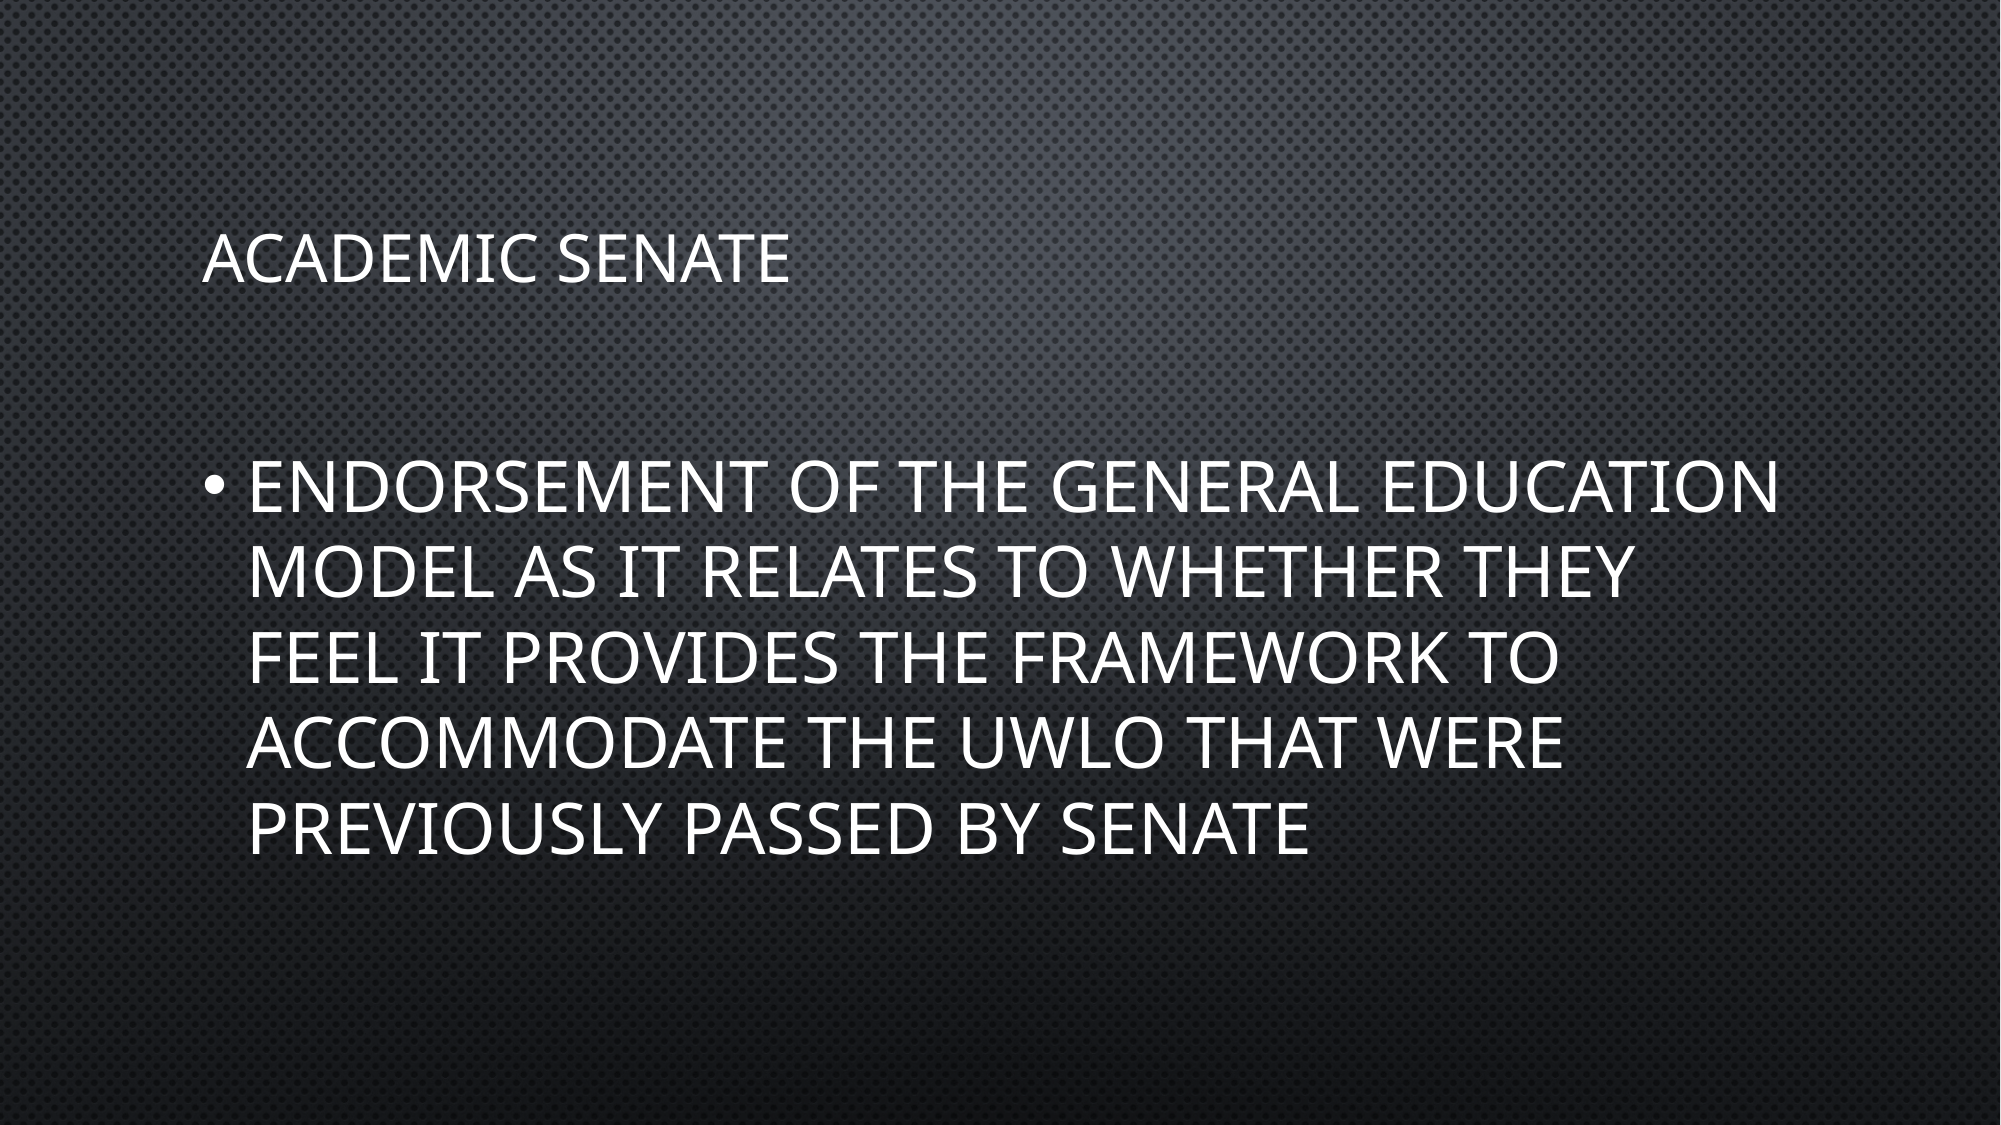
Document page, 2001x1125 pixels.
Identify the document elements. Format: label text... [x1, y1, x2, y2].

title Academic Senate [187, 99, 1813, 398]
list Endorsement of the General Education Model as it relates to whether they feel it provides the framework to accommodate the UWLO that were previously passed by Senate [187, 398, 1813, 911]
